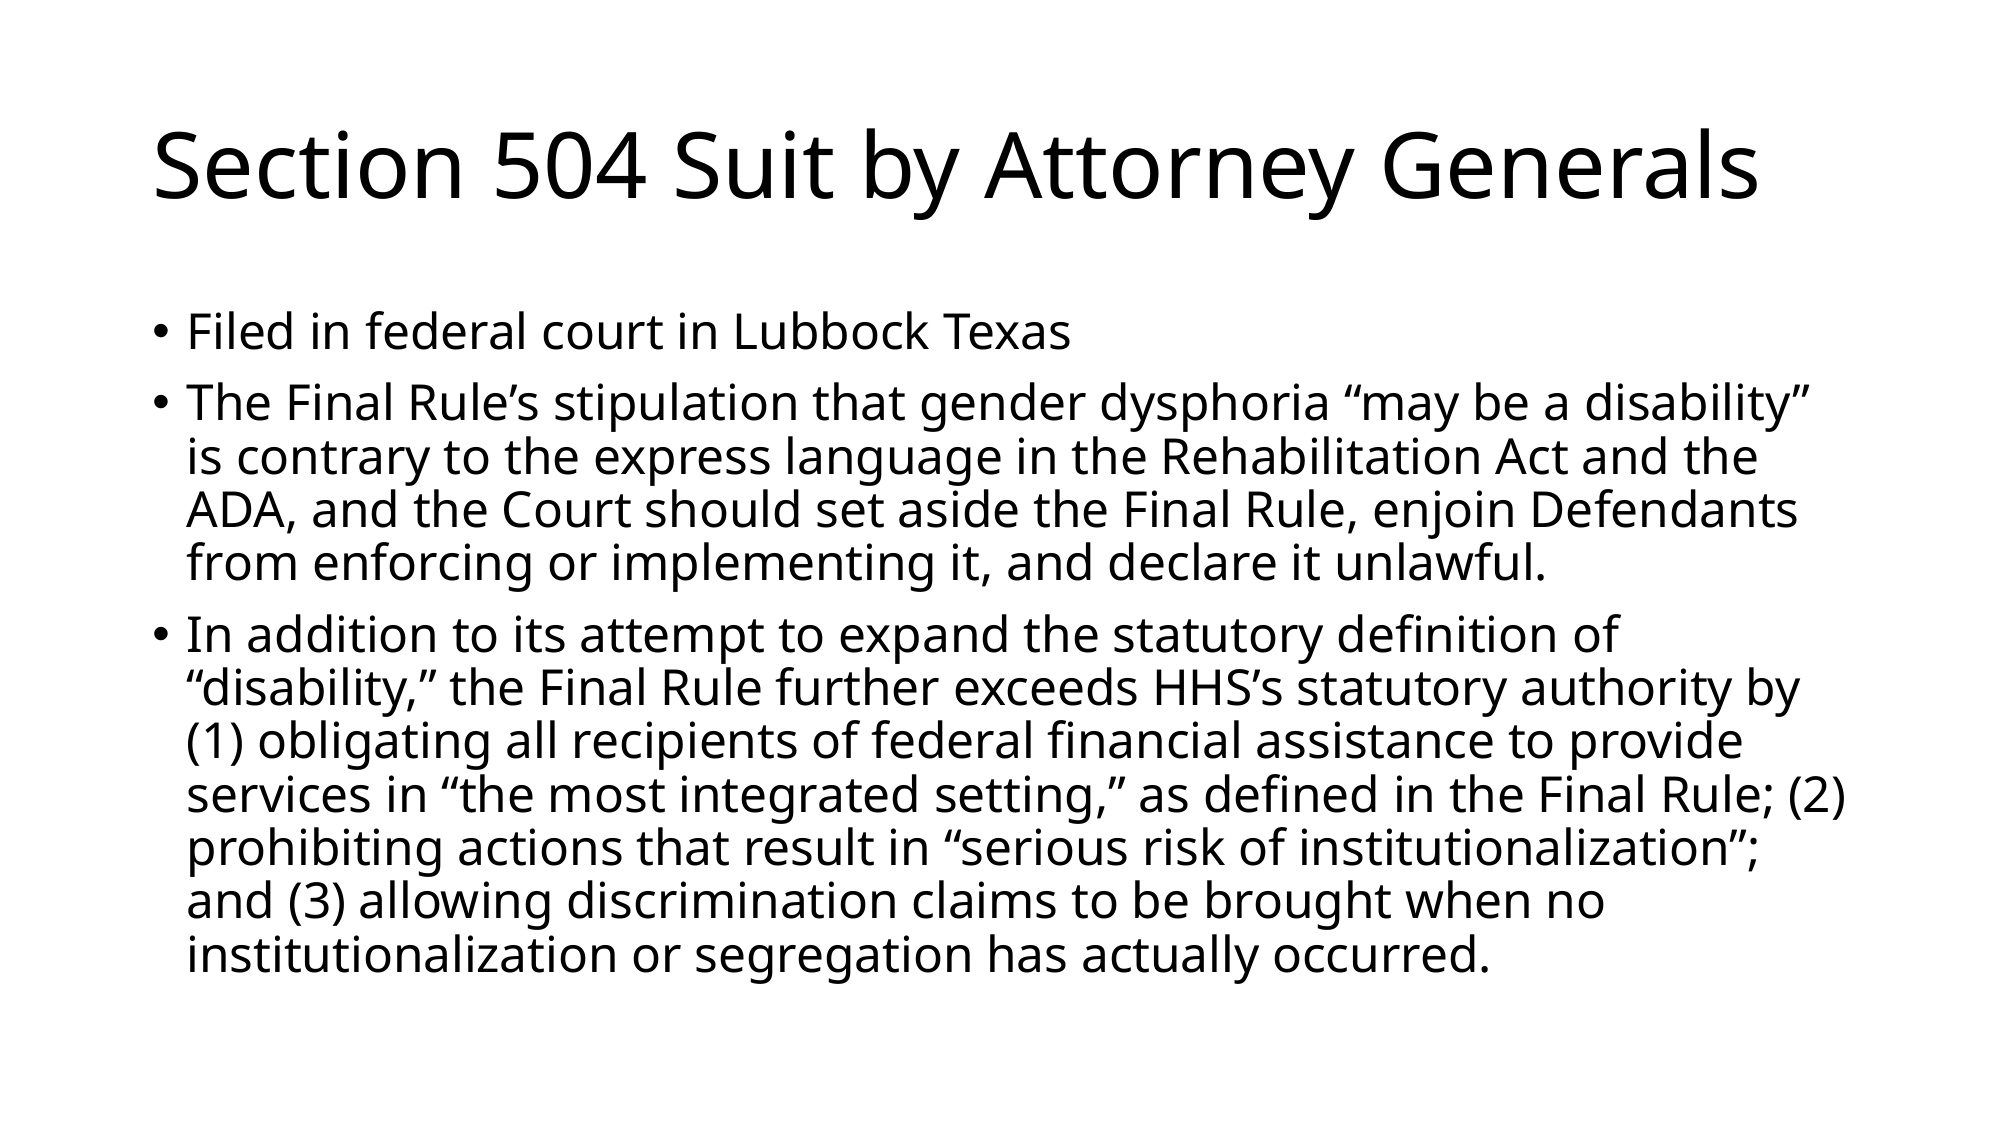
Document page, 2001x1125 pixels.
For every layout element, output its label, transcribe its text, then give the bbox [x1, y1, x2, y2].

title Section 504 Suit by Attorney Generals [137, 59, 1863, 278]
list Filed in federal court in Lubbock Texas The Final Rule’s stipulation that gender dysphoria “may be a disability” is contrary to the express language in the Rehabilitation Act and the ADA, and the Court should set aside the Final Rule, enjoin Defendants from enforcing or implementing it, and declare it unlawful. In addition to its attempt to expand the statutory definition of “disability,” the Final Rule further exceeds HHS’s statutory authority by (1) obligating all recipients of federal financial assistance to provide services in “the most integrated setting,” as defined in the Final Rule; (2) prohibiting actions that result in “serious risk of institutionalization”; and (3) allowing discrimination claims to be brought when no institutionalization or segregation has actually occurred. [137, 299, 1863, 1014]
